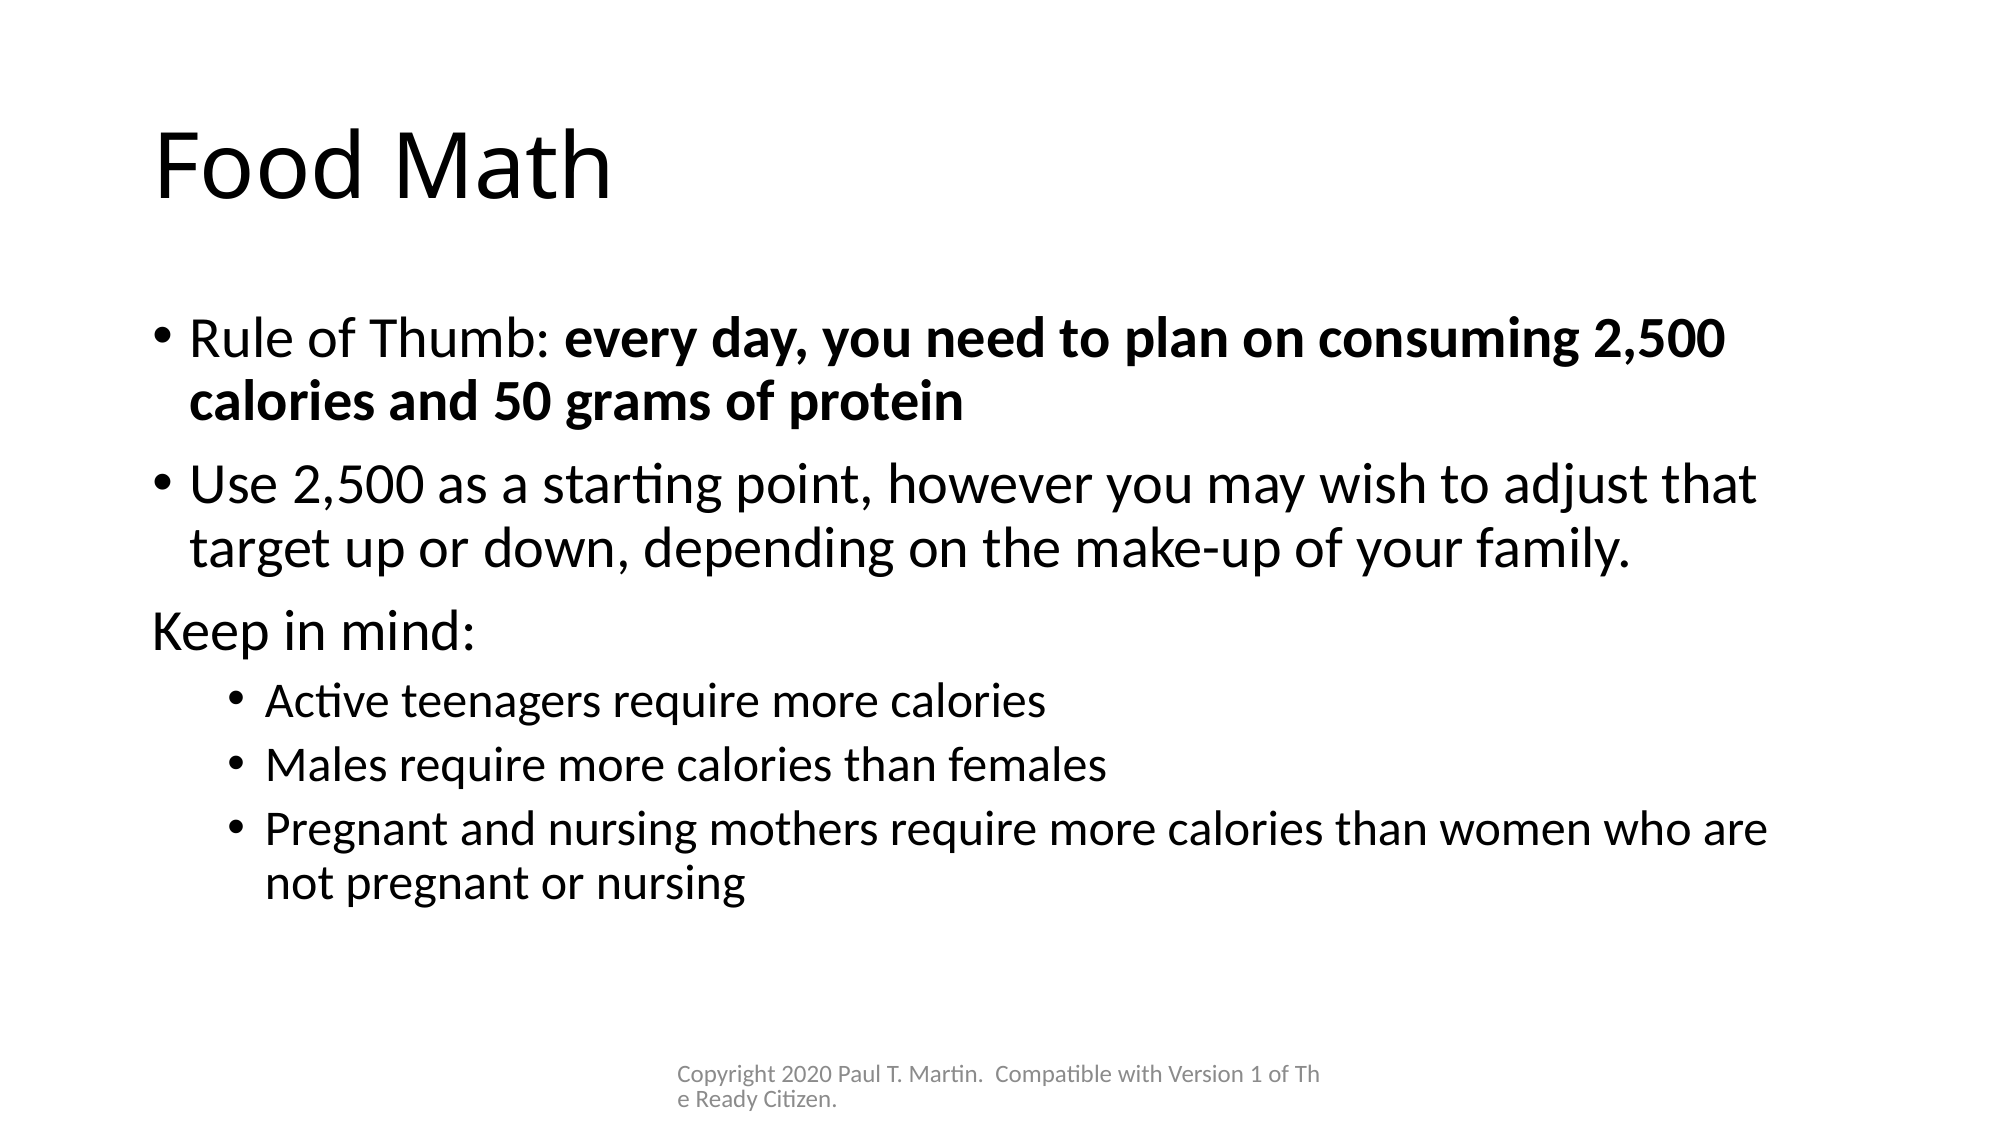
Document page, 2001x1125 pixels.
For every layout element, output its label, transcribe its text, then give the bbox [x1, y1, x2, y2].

title Food Math [137, 59, 1863, 278]
footer Copyright 2020 Paul T. Martin. Compatible with Version 1 of The Ready Citizen. [662, 1042, 1338, 1103]
list Rule of Thumb: every day, you need to plan on consuming 2,500 calories and 50 grams of protein Use 2,500 as a starting point, however you may wish to adjust that target up or down, depending on the make-up of your family. Keep in mind: Active teenagers require more calories Males require more calories than females Pregnant and nursing mothers require more calories than women who are not pregnant or nursing [137, 299, 1863, 1014]
